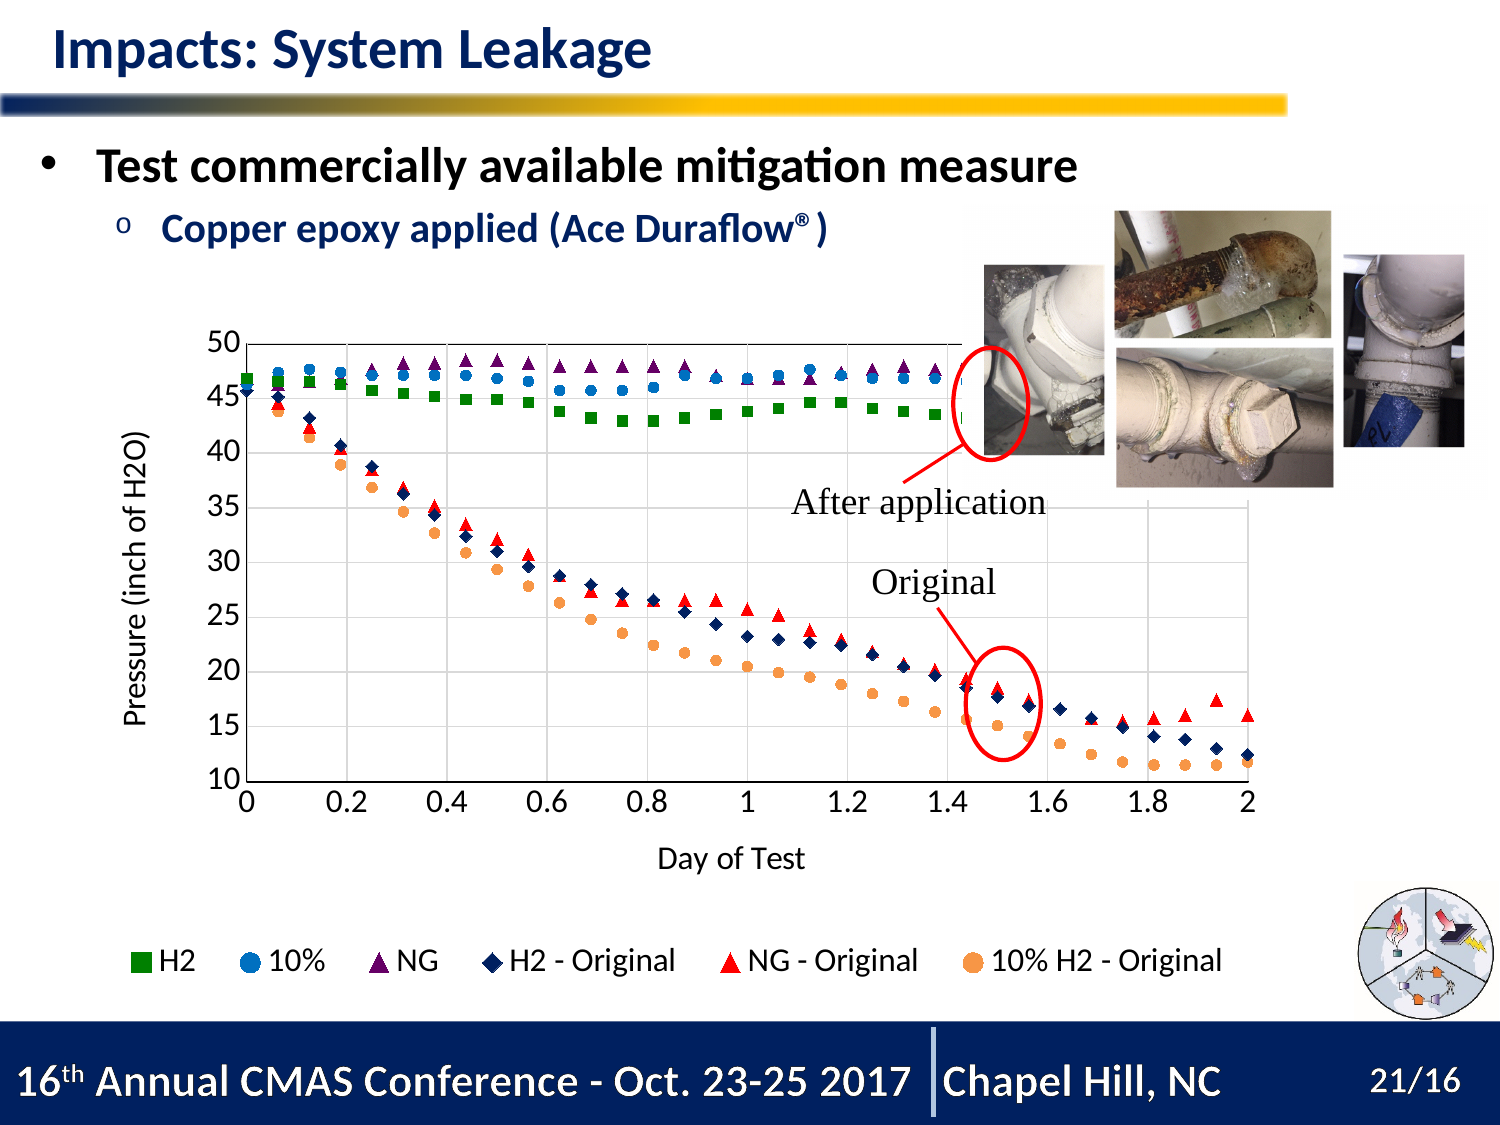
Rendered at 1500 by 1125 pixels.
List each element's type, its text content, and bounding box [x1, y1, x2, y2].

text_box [774, 347, 1064, 531]
picture [1475, 881, 1499, 1021]
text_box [855, 549, 1041, 761]
picture [962, 204, 1488, 501]
text_box Impacts: System Leakage [37, 0, 1463, 111]
list Test commercially available mitigation measure Copper epoxy applied (Ace Duraflow®) [24, 125, 1475, 1100]
chart [74, 312, 1281, 1038]
